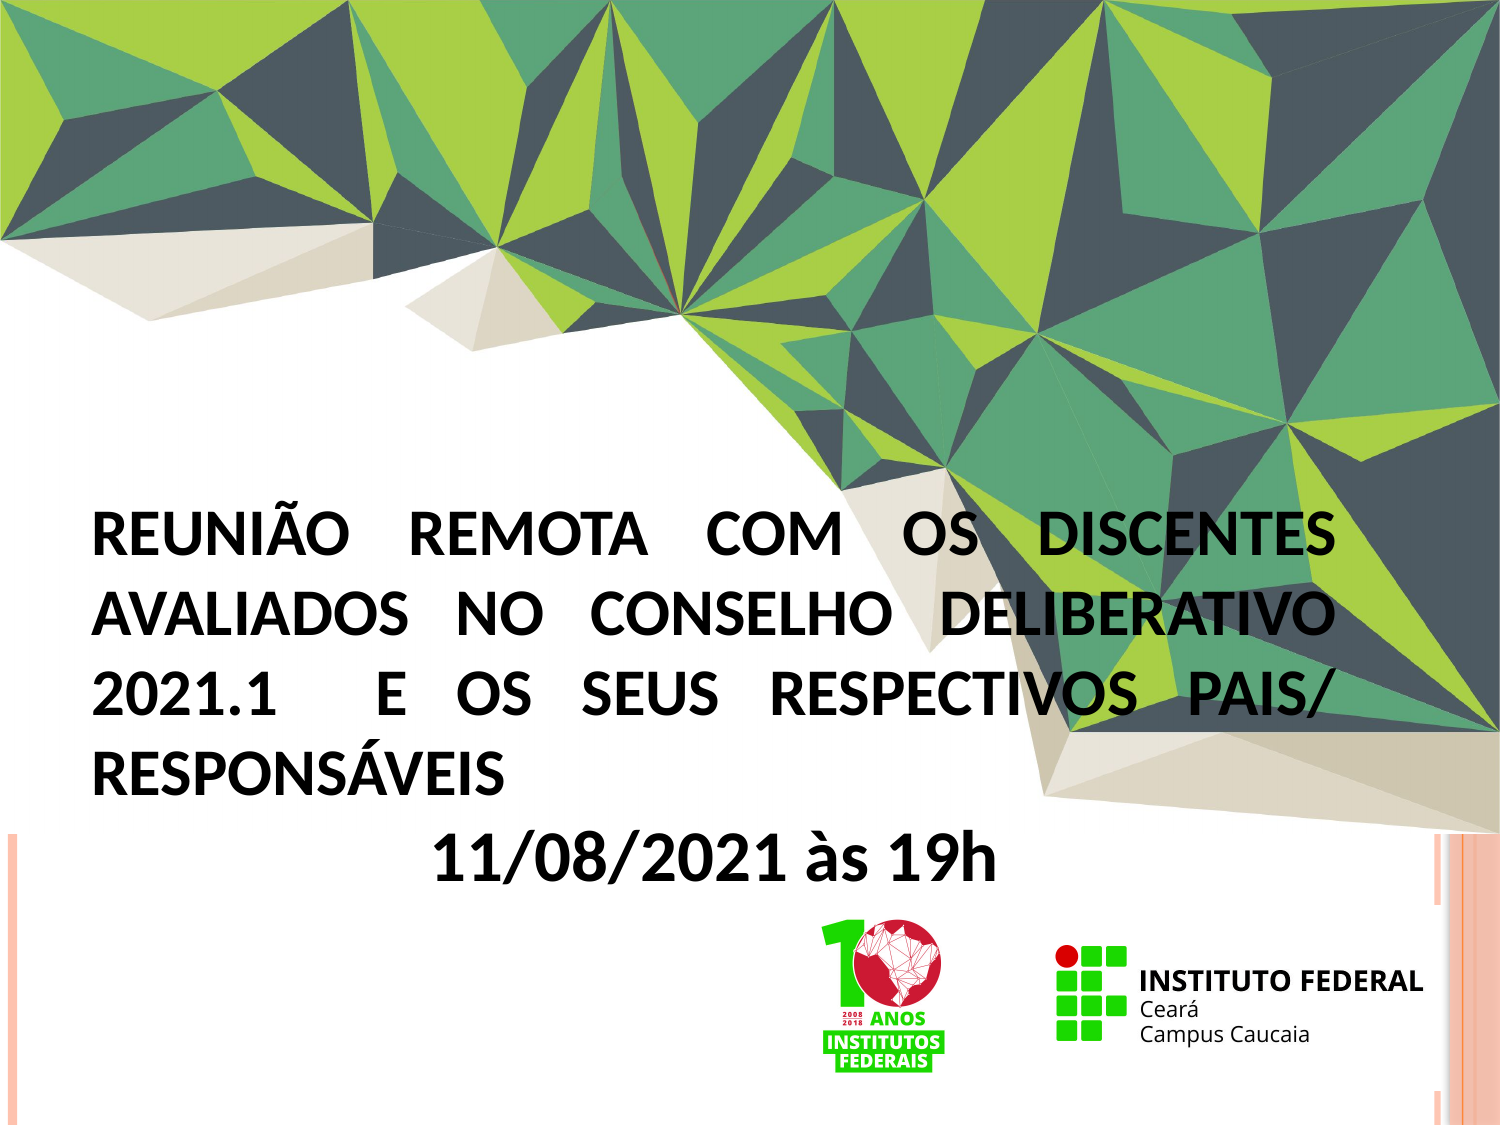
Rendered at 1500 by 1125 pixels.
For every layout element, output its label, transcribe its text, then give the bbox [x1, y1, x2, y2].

picture [801, 904, 1442, 1092]
picture [0, 0, 1500, 835]
text_box REUNIÃO REMOTA COM OS DISCENTES AVALIADOS NO CONSELHO DELIBERATIVO 2021.1 E OS SEUS RESPECTIVOS PAIS/ RESPONSÁVEIS 11/08/2021 às 19h [76, 844, 1353, 1071]
